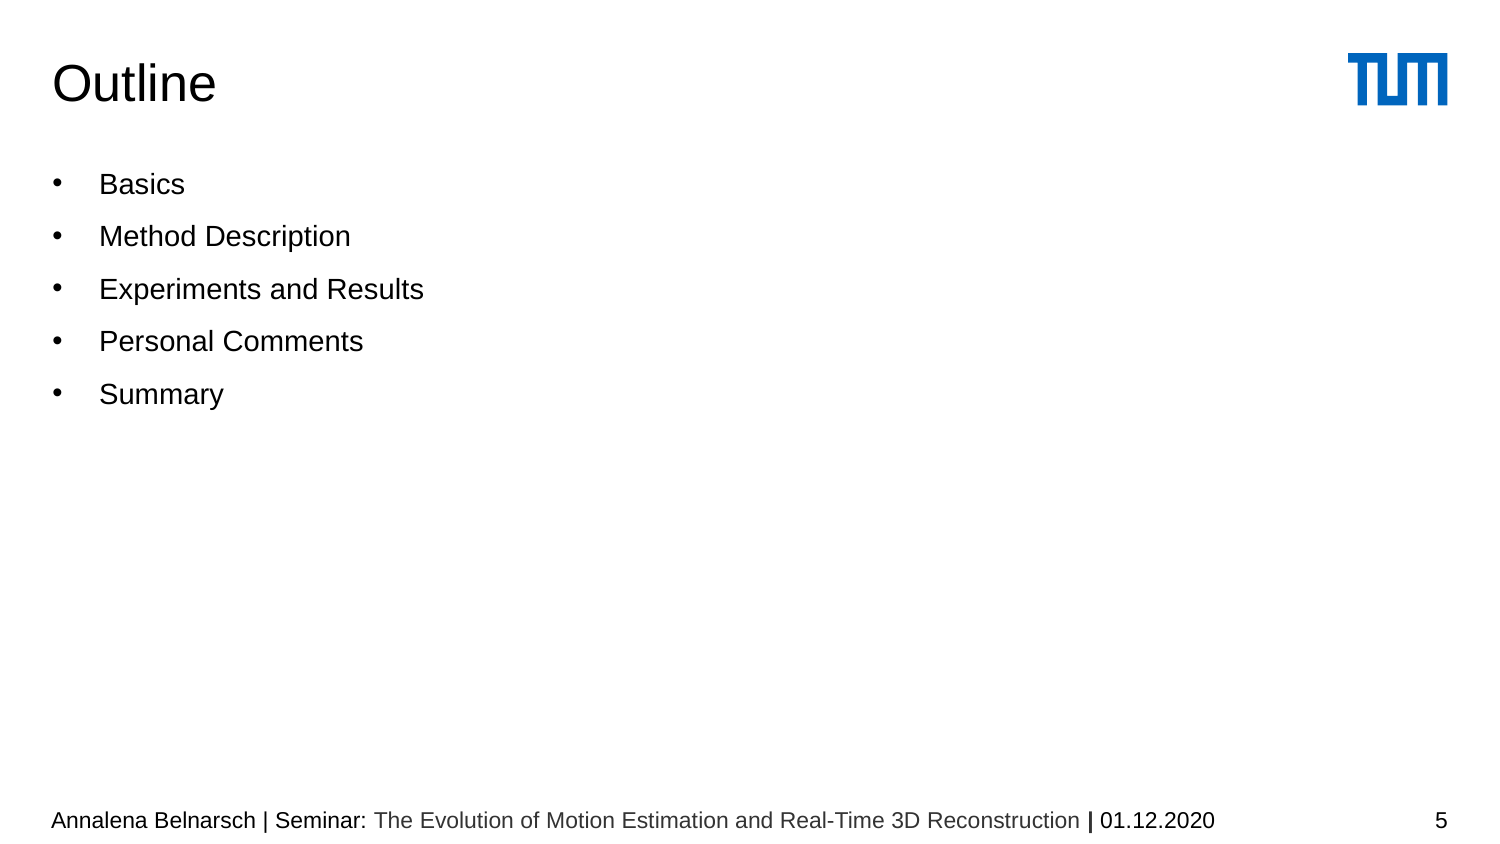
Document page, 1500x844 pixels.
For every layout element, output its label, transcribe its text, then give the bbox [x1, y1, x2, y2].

slide_number 5 [1428, 796, 1448, 842]
list Basics Method Description Experiments and Results Personal Comments Summary [52, 112, 1449, 771]
footer Annalena Belnarsch | Seminar: The Evolution of Motion Estimation and Real-Time 3D Reconstruction | 01.12.2020 [51, 796, 1428, 842]
title Outline [52, 45, 1449, 109]
